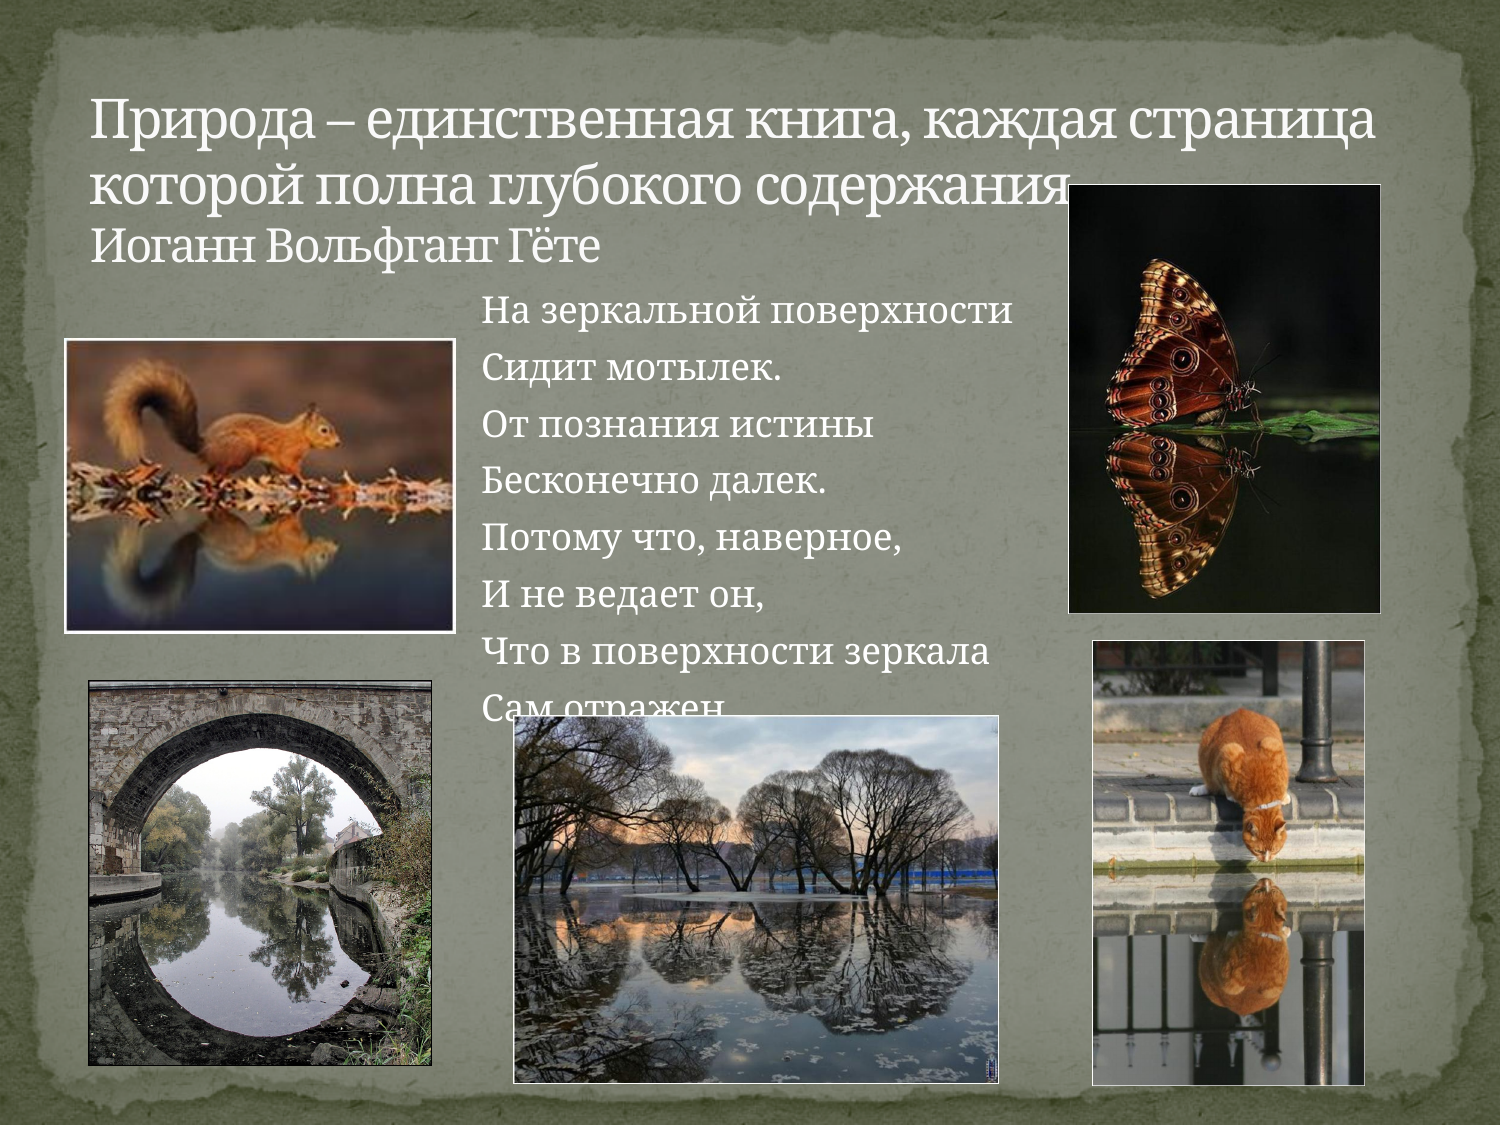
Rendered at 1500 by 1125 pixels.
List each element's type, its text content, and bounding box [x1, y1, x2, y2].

picture [88, 680, 432, 1066]
picture [1068, 184, 1381, 614]
picture [1092, 640, 1365, 1086]
title Природа – единственная книга, каждая страница которой полна глубокого содержания Иоганн Вольфганг Гёте [74, 24, 1425, 279]
list На зеркальной поверхности Сидит мотылек. От познания истины Бесконечно далек. Потому что, наверное, И не ведает он, Что в поверхности зеркала Сам отражен. [466, 279, 1058, 740]
picture [64, 338, 456, 634]
picture [513, 715, 999, 1084]
